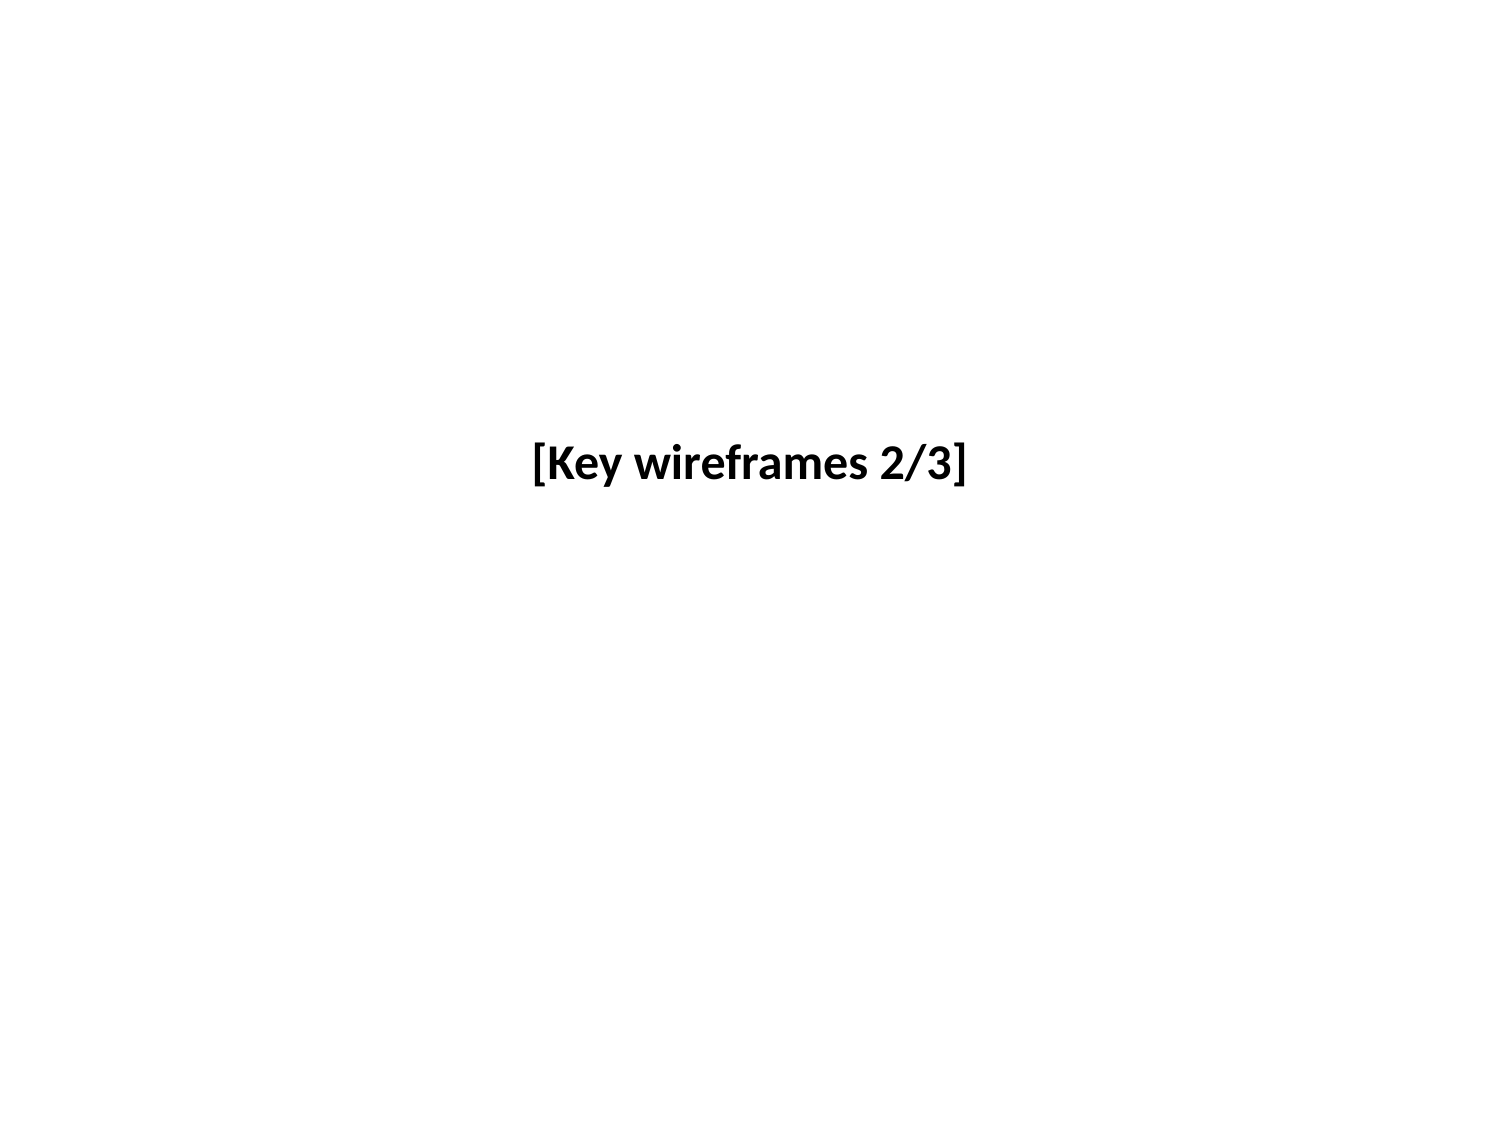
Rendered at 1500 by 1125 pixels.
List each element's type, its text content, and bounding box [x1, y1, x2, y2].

text_box [Key wireframes 2/3] [0, 362, 1500, 747]
